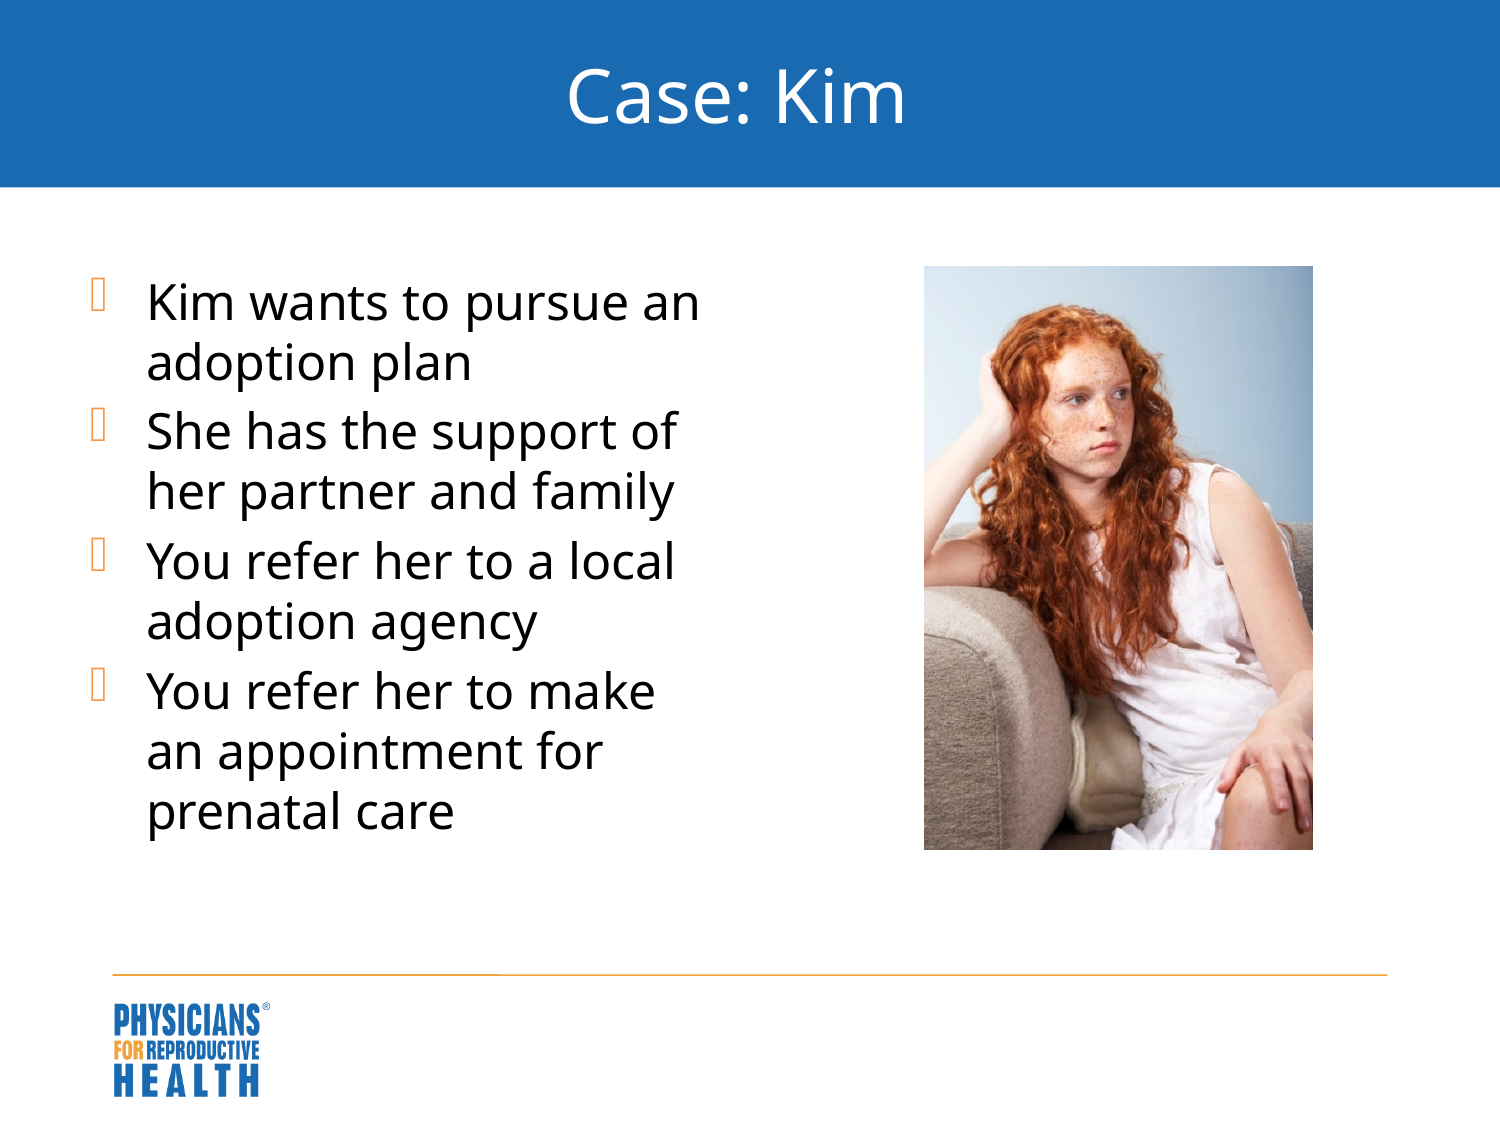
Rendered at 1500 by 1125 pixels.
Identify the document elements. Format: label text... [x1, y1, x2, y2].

picture [924, 266, 1313, 850]
title Case: Kim [74, 24, 1401, 163]
list Kim wants to pursue an adoption plan She has the support of her partner and family You refer her to a local adoption agency You refer her to make an appointment for prenatal care [75, 262, 738, 1005]
picture [112, 1005, 263, 1100]
